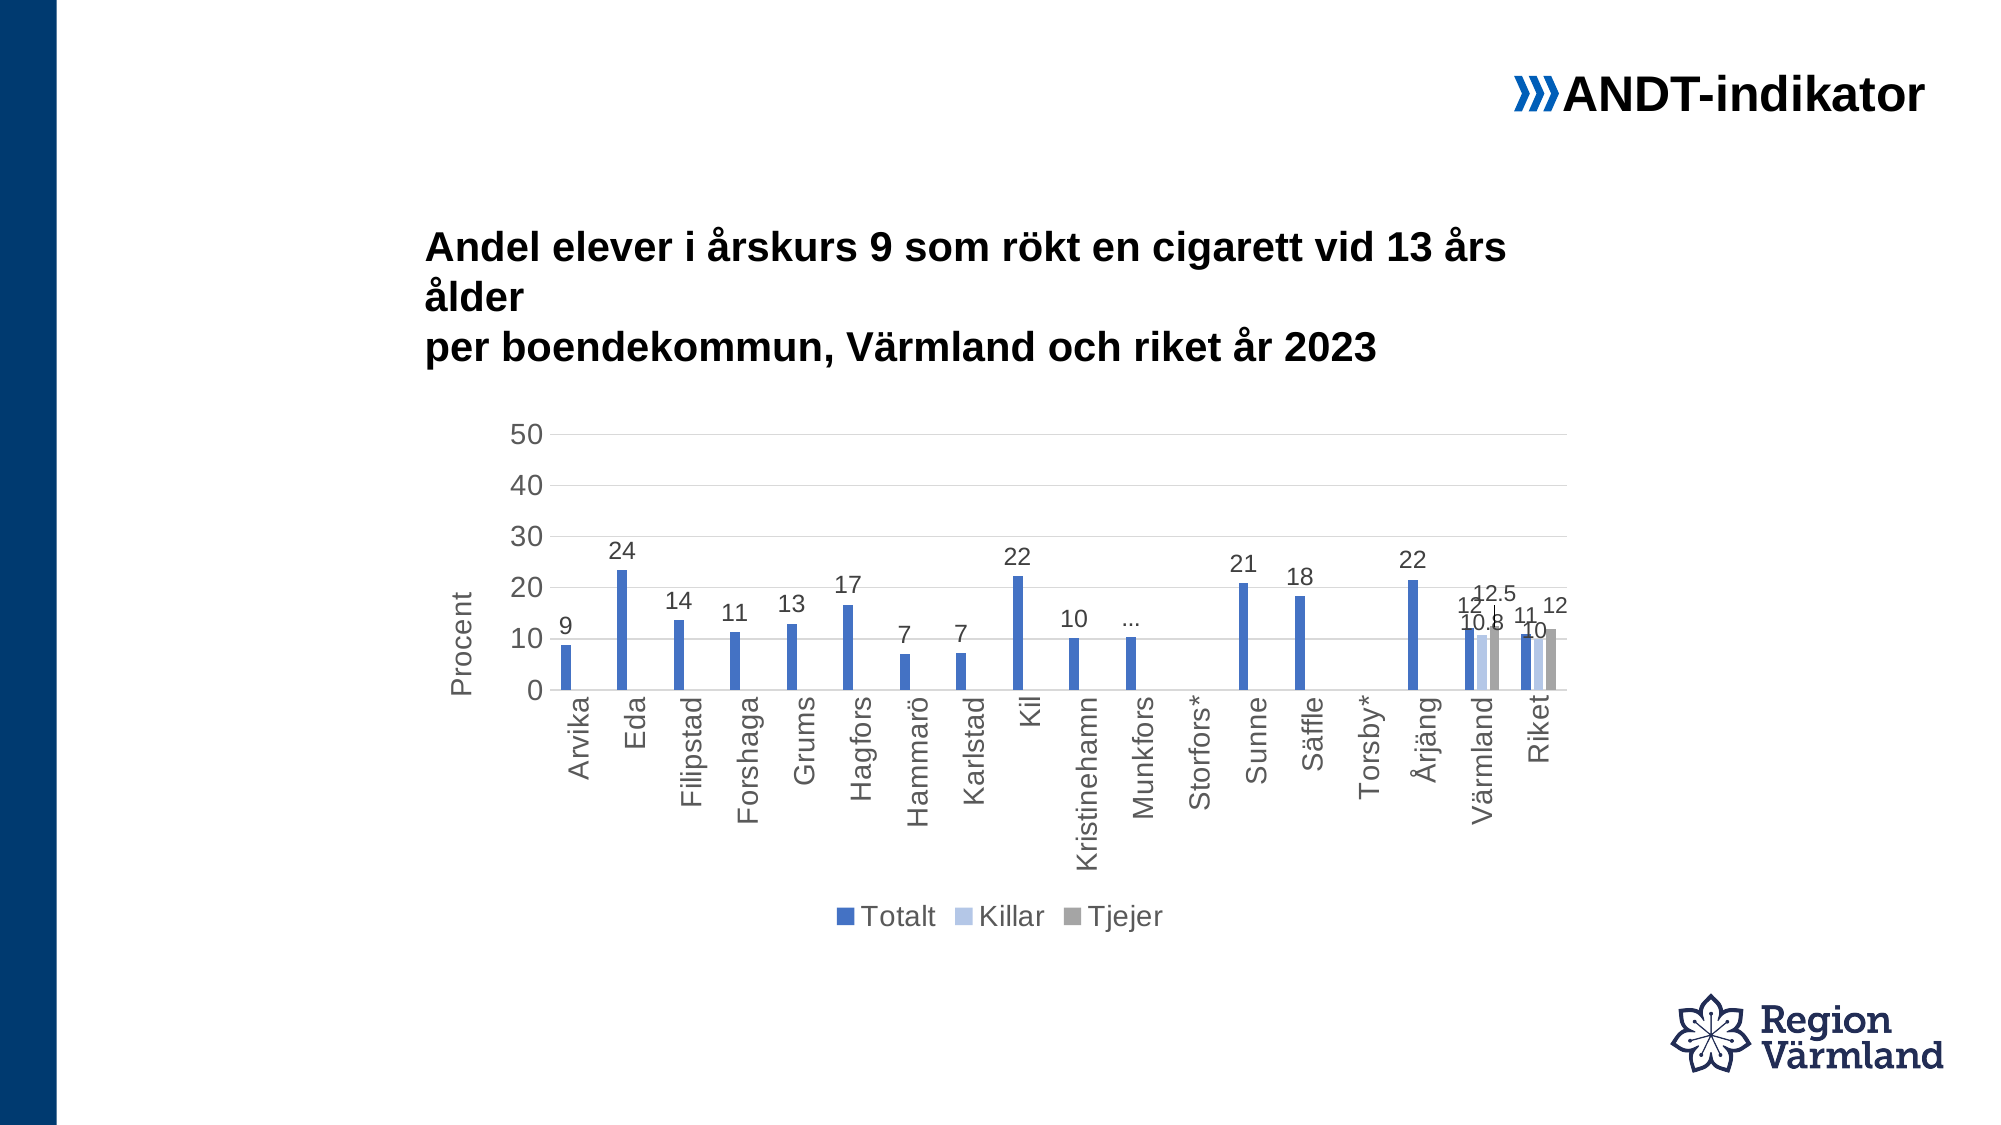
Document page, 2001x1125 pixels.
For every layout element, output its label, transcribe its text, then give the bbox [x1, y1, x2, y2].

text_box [1514, 75, 1559, 112]
picture [1670, 993, 1944, 1073]
title Andel elever i årskurs 9 som rökt en cigarett vid 13 års ålder per boendekommun, Värmland och riket år 2023 [409, 159, 1591, 377]
text_box ANDT-indikator [1546, 54, 1943, 112]
chart [409, 407, 1591, 939]
